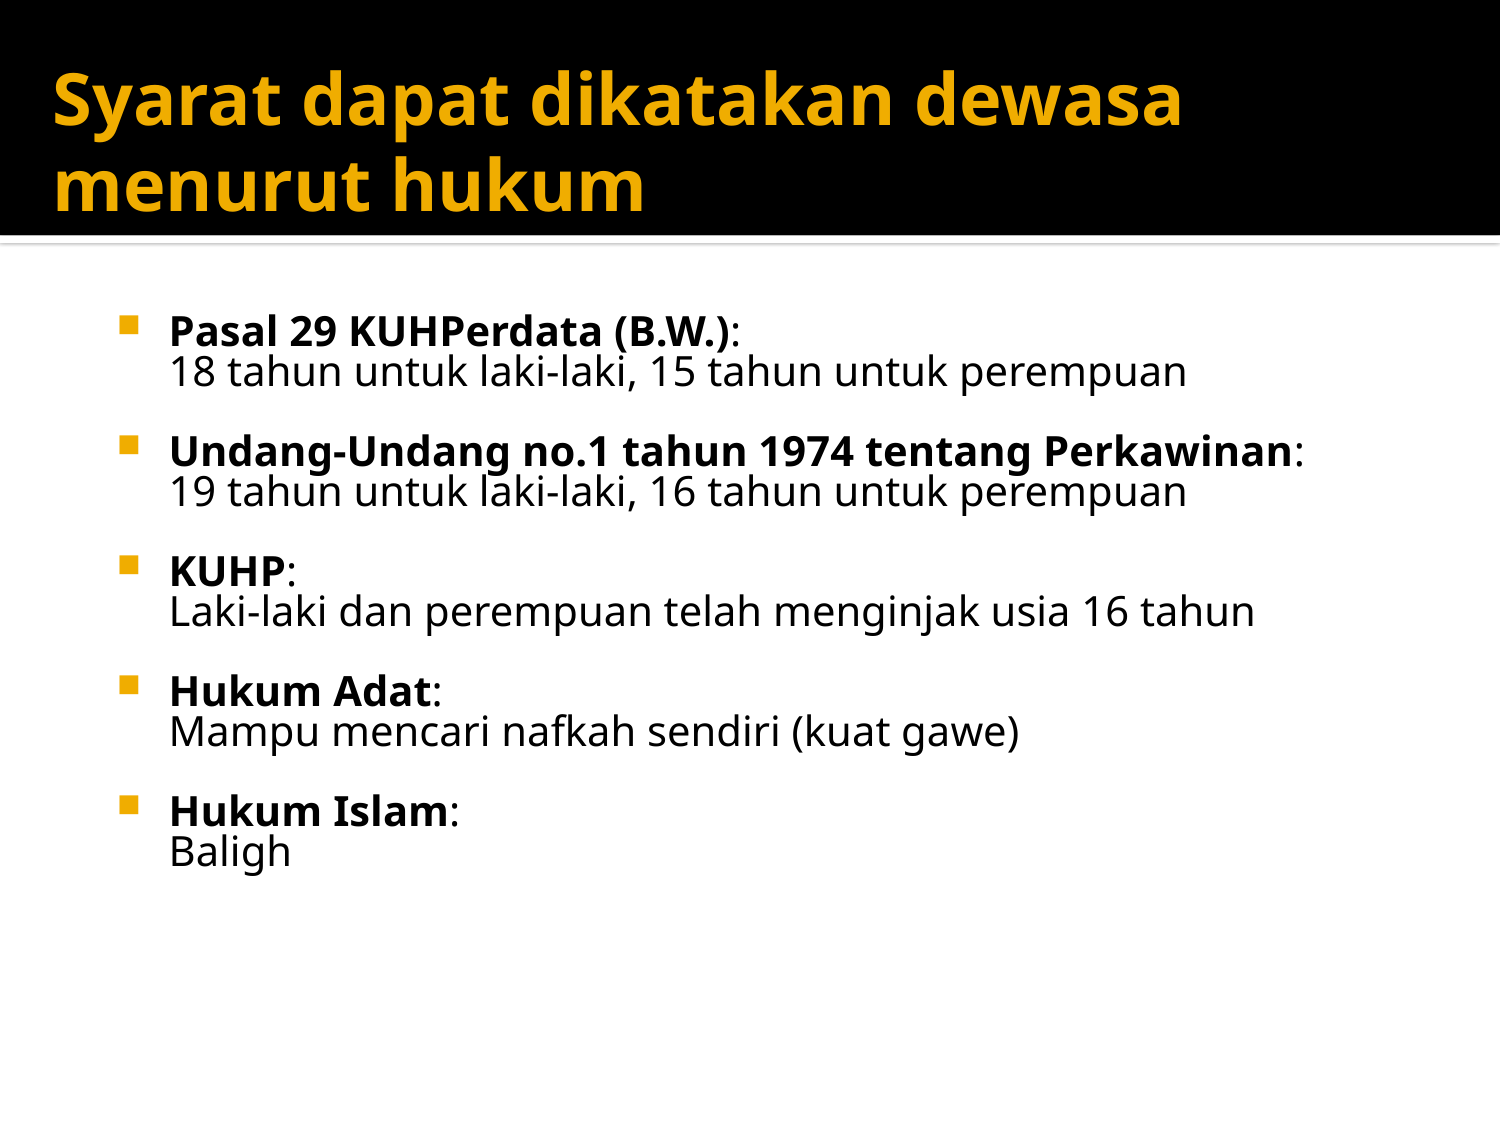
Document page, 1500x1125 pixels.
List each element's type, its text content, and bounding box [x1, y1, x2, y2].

title Syarat dapat dikatakan dewasa menurut hukum [37, 45, 1463, 234]
list Pasal 29 KUHPerdata (B.W.): 18 tahun untuk laki-laki, 15 tahun untuk perempuan Undang-Undang no.1 tahun 1974 tentang Perkawinan: 19 tahun untuk laki-laki, 16 tahun untuk perempuan KUHP: Laki-laki dan perempuan telah menginjak usia 16 tahun Hukum Adat: Mampu mencari nafkah sendiri (kuat gawe) Hukum Islam: Baligh [87, 299, 1338, 1038]
